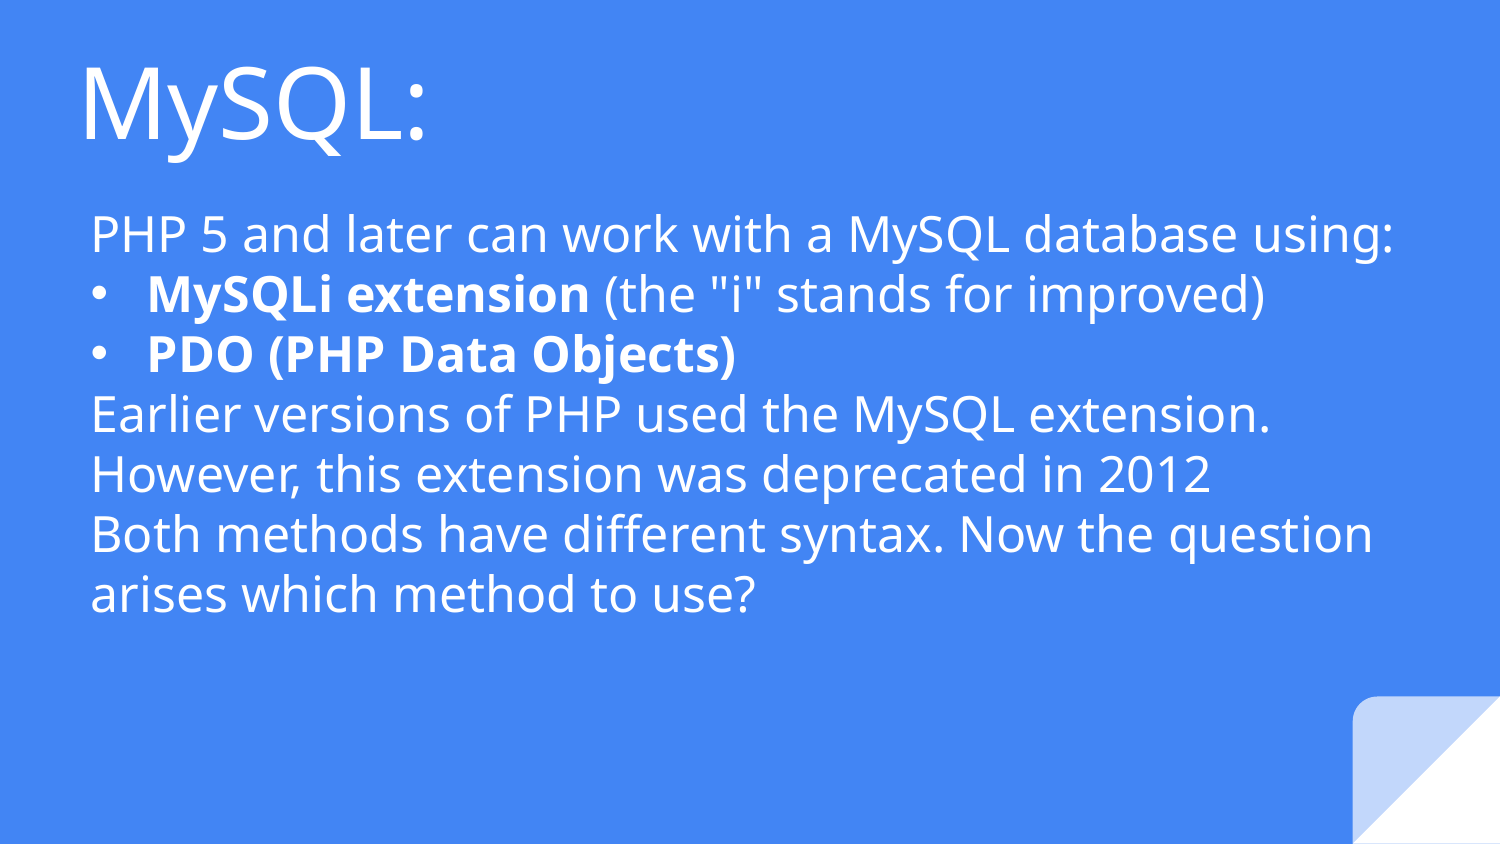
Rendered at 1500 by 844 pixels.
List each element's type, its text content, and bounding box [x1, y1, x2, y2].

title MySQL: [62, 36, 1411, 175]
subtitle PHP 5 and later can work with a MySQL database using: MySQLi extension (the "i" stands for improved) PDO (PHP Data Objects) Earlier versions of PHP used the MySQL extension. However, this extension was deprecated in 2012 Both methods have different syntax. Now the question arises which method to use? [75, 187, 1425, 816]
